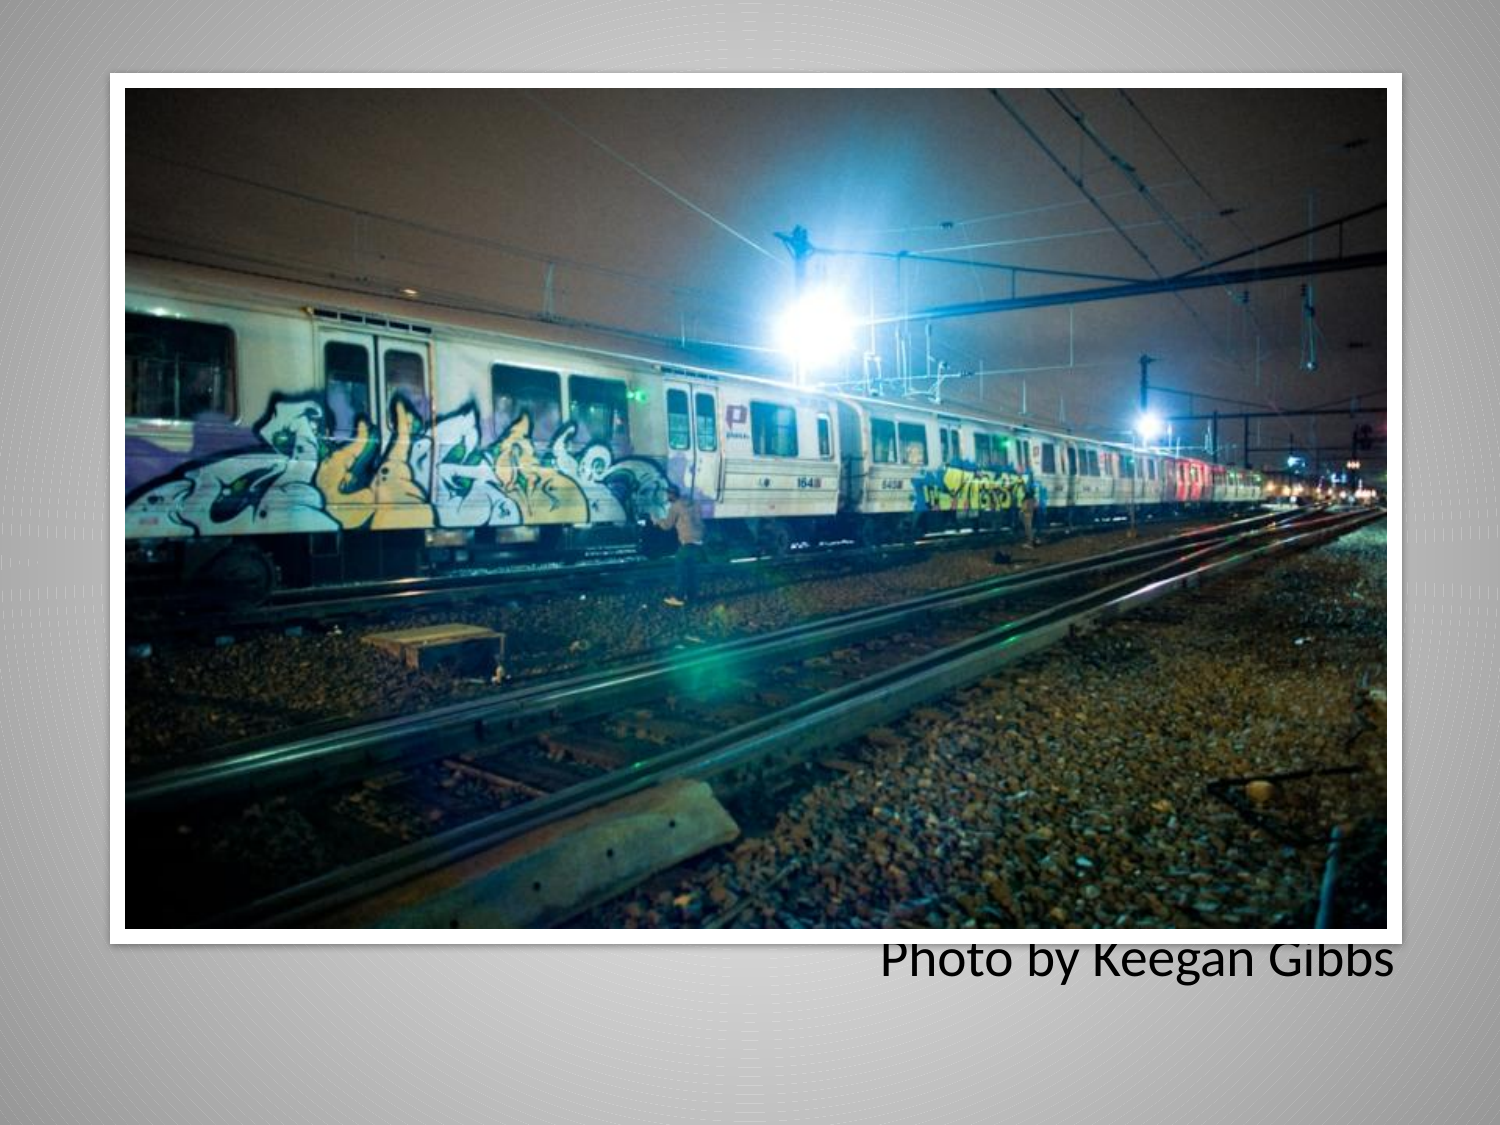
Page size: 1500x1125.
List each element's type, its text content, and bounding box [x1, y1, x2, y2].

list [124, 87, 1388, 930]
title Photo by Keegan Gibbs [462, 912, 1500, 1100]
